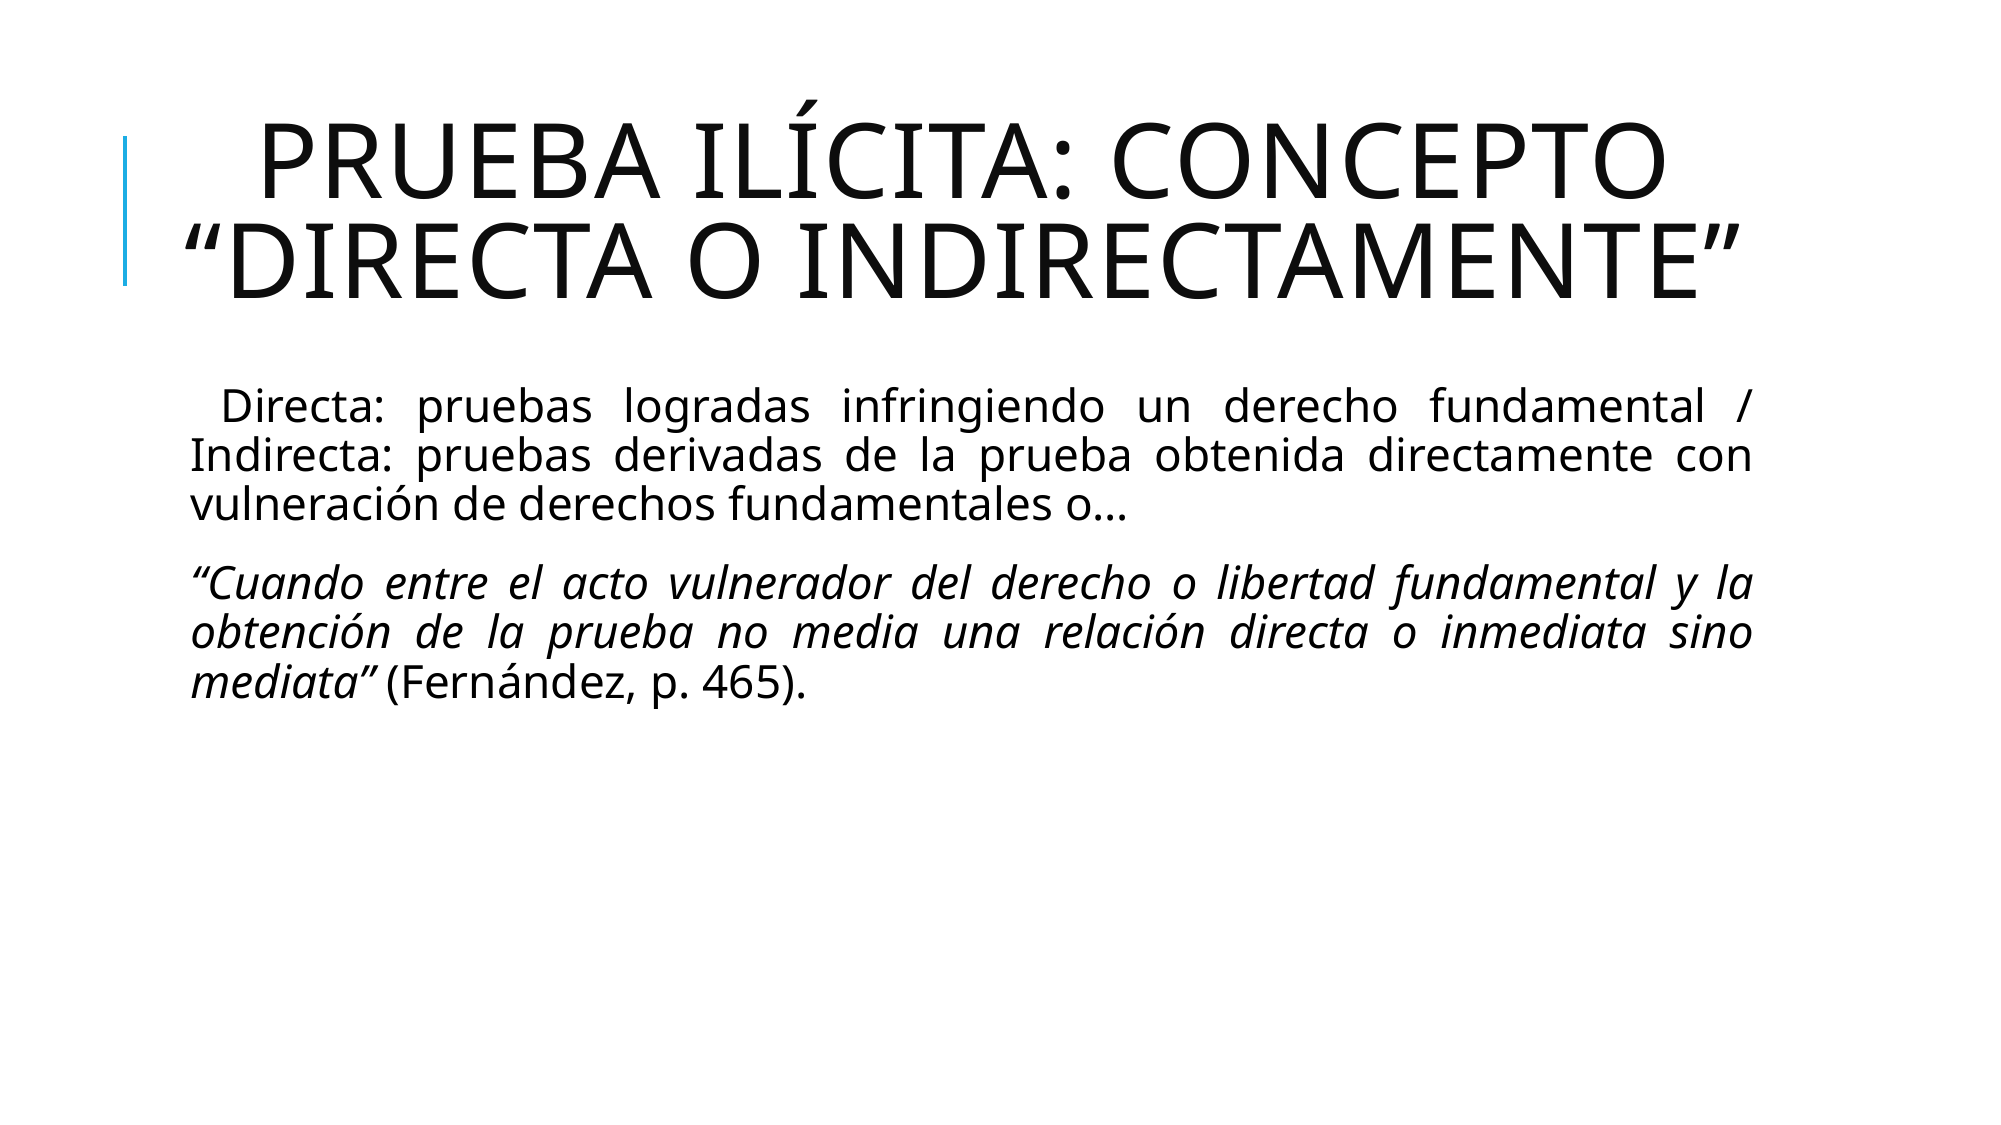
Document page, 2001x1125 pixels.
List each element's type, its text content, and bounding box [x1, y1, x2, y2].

title Prueba ilícita: concepto “directa o indirectamente” [168, 96, 1763, 342]
list Directa: pruebas logradas infringiendo un derecho fundamental / Indirecta: pruebas derivadas de la prueba obtenida directamente con vulneración de derechos fundamentales o… “Cuando entre el acto vulnerador del derecho o libertad fundamental y la obtención de la prueba no media una relación directa o inmediata sino mediata” (Fernández, p. 465). [168, 375, 1763, 1035]
